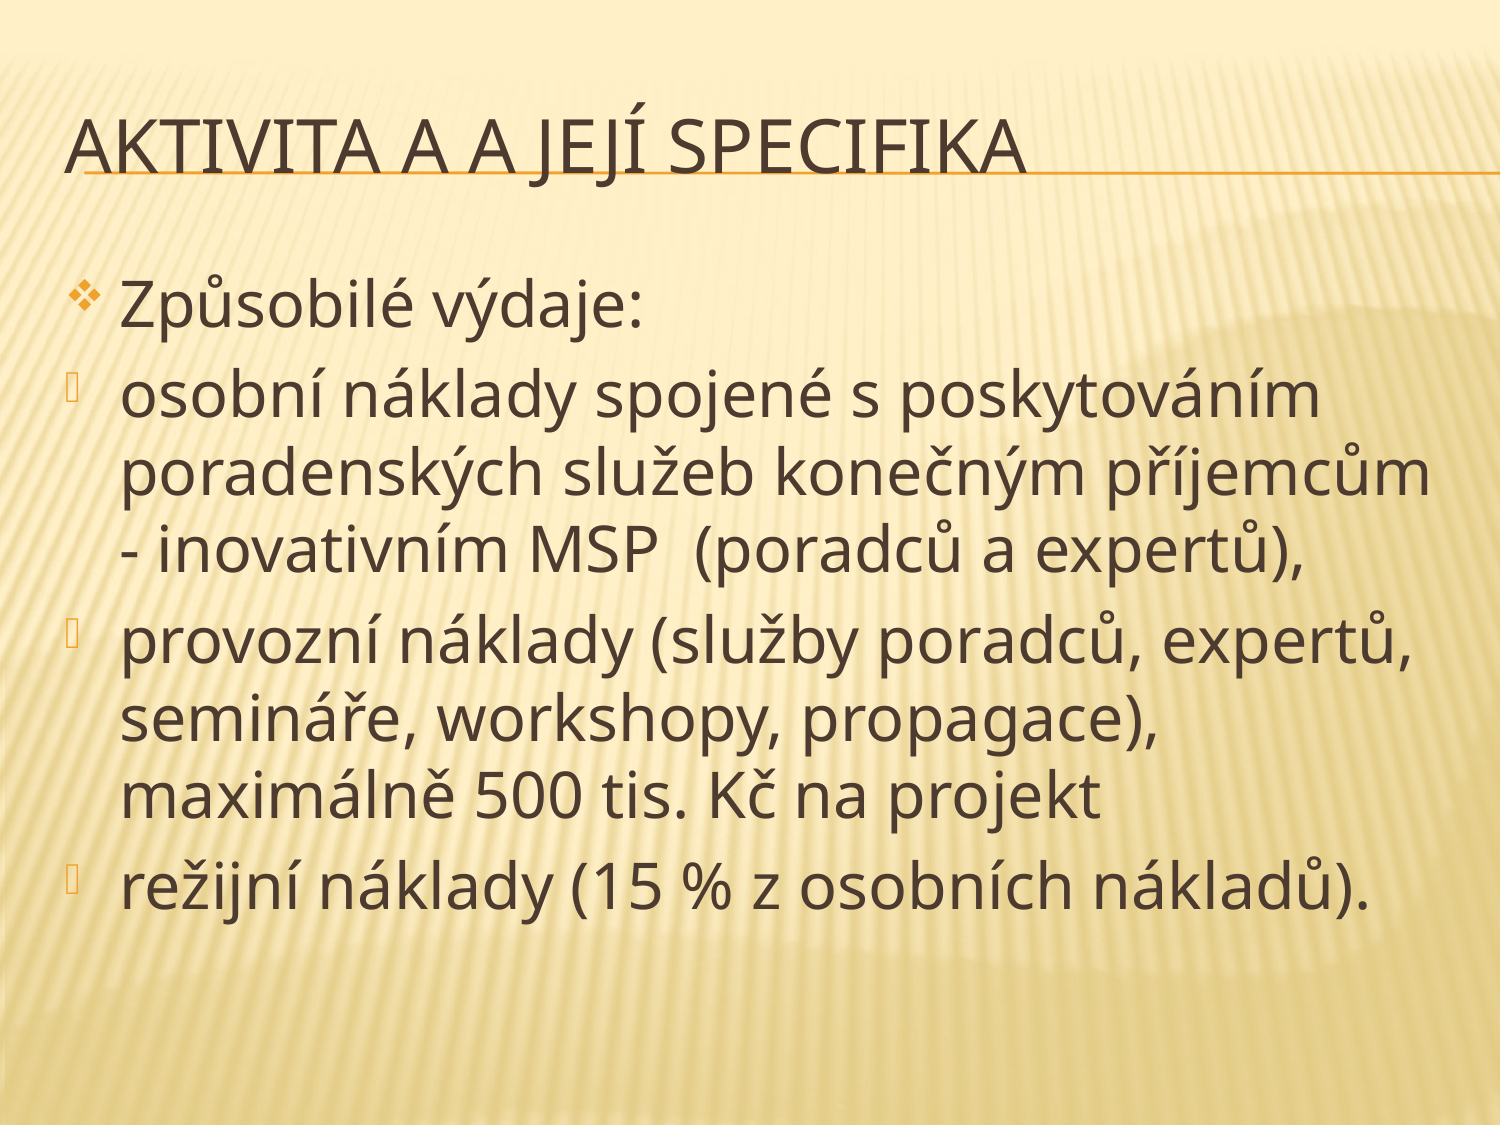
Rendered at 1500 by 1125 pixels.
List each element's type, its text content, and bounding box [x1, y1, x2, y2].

title Aktivita a a její specifika [50, 75, 1475, 213]
list Způsobilé výdaje: osobní náklady spojené s poskytováním poradenských služeb konečným příjemcům - inovativním MSP (poradců a expertů), provozní náklady (služby poradců, expertů, semináře, workshopy, propagace), maximálně 500 tis. Kč na projekt režijní náklady (15 % z osobních nákladů). [50, 254, 1475, 998]
